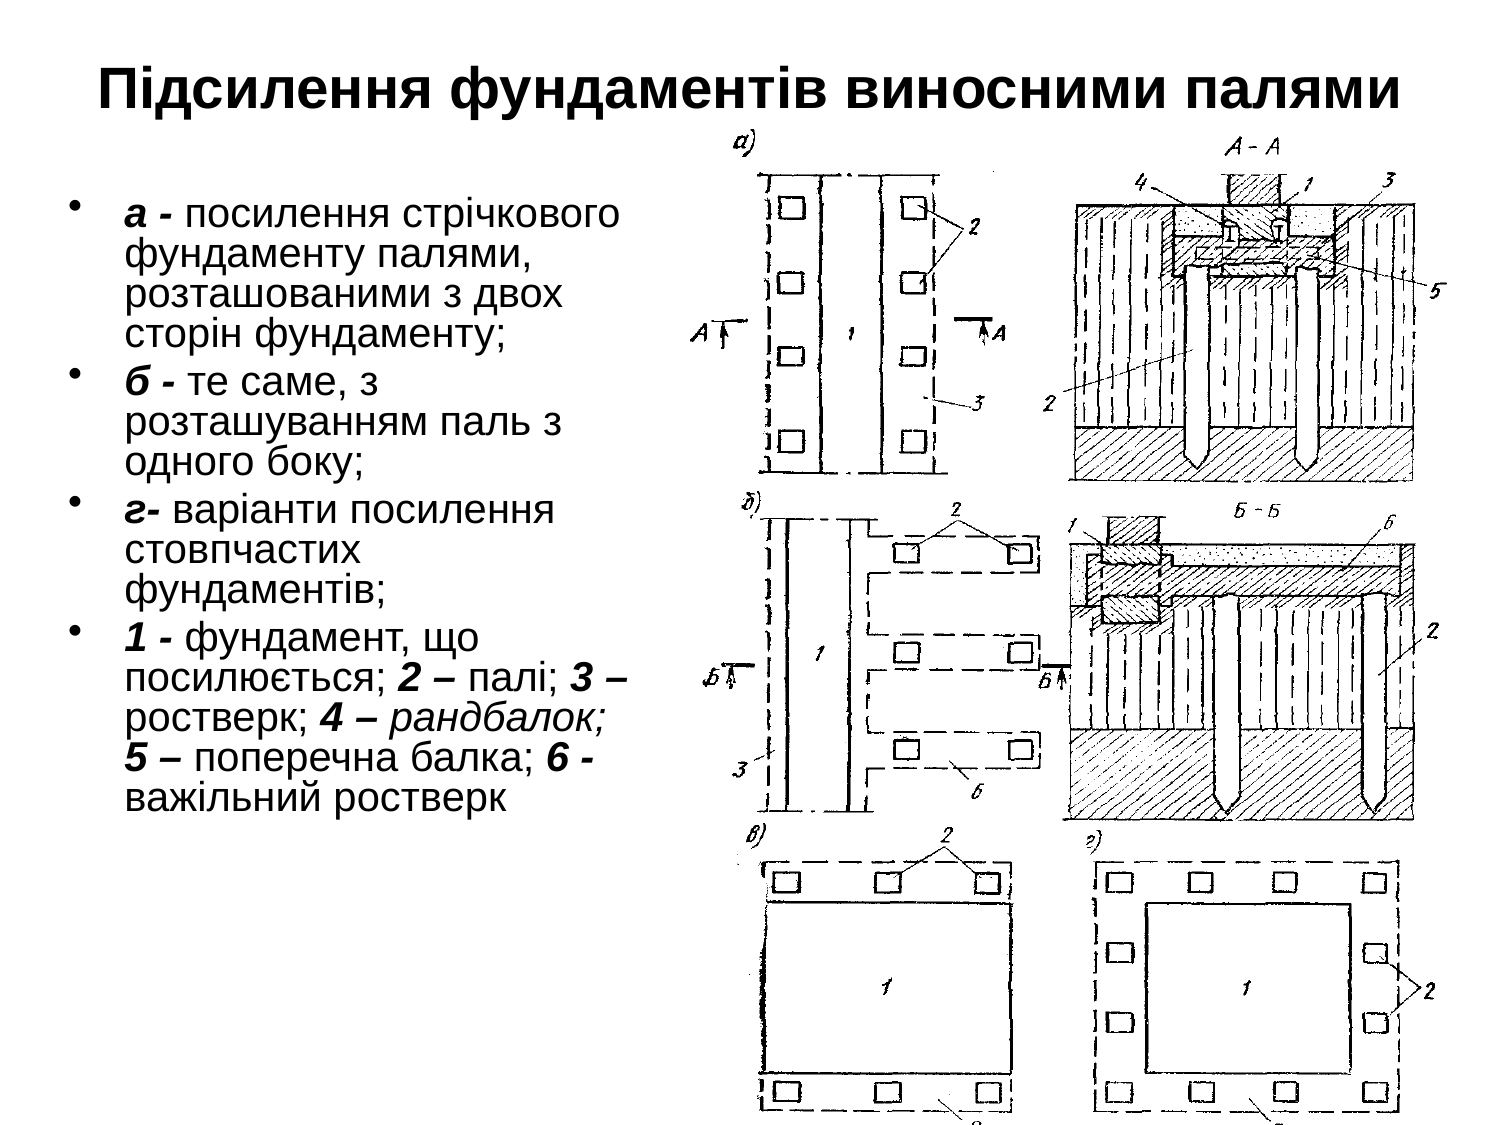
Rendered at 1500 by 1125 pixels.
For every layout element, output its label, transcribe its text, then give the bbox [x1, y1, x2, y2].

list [690, 129, 1448, 1125]
list а - посилення стрічкового фундаменту палями, розташованими з двох сторін фундаменту; б - те саме, з розташуванням паль з одного боку; г- варіанти посилення стовпчастих фундаментів; 1 - фундамент, що посилюється; 2 – палі; 3 – ростверк; 4 – рандбалок; 5 – поперечна балка; 6 - важільний ростверк [52, 129, 644, 1006]
title Підсилення фундаментів виносними палями [74, 44, 1426, 126]
